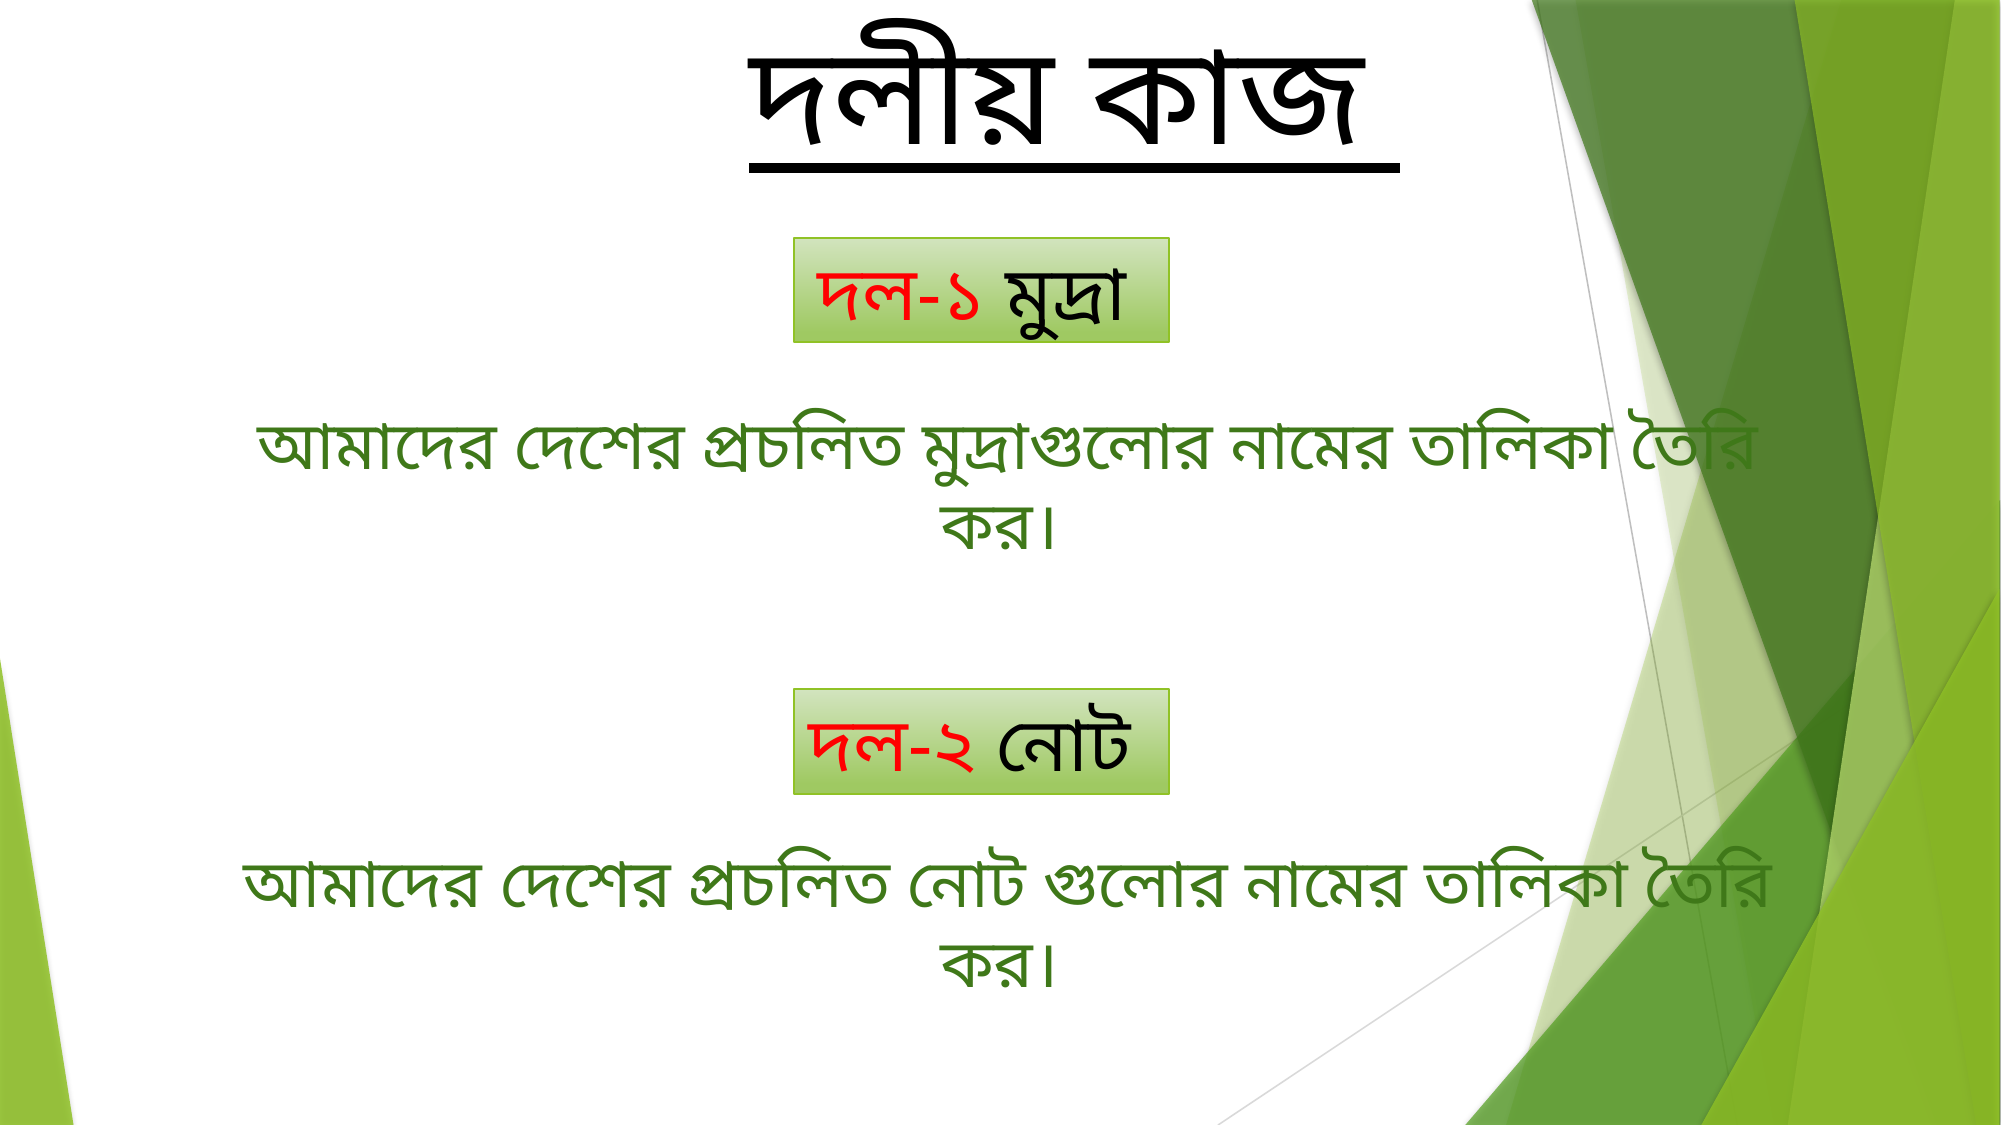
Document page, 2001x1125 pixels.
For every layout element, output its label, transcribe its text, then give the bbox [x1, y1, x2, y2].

text_box আমাদের দেশের প্রচলিত মুদ্রাগুলোর নামের তালিকা তৈরি কর। [206, 395, 1810, 651]
text_box দল-২ নোট [793, 688, 1170, 795]
text_box দল-১ মুদ্রা [793, 237, 1170, 343]
text_box আমাদের দেশের প্রচলিত নোট গুলোর নামের তালিকা তৈরি কর। [206, 833, 1810, 1008]
text_box দলীয় কাজ [734, 0, 1467, 180]
